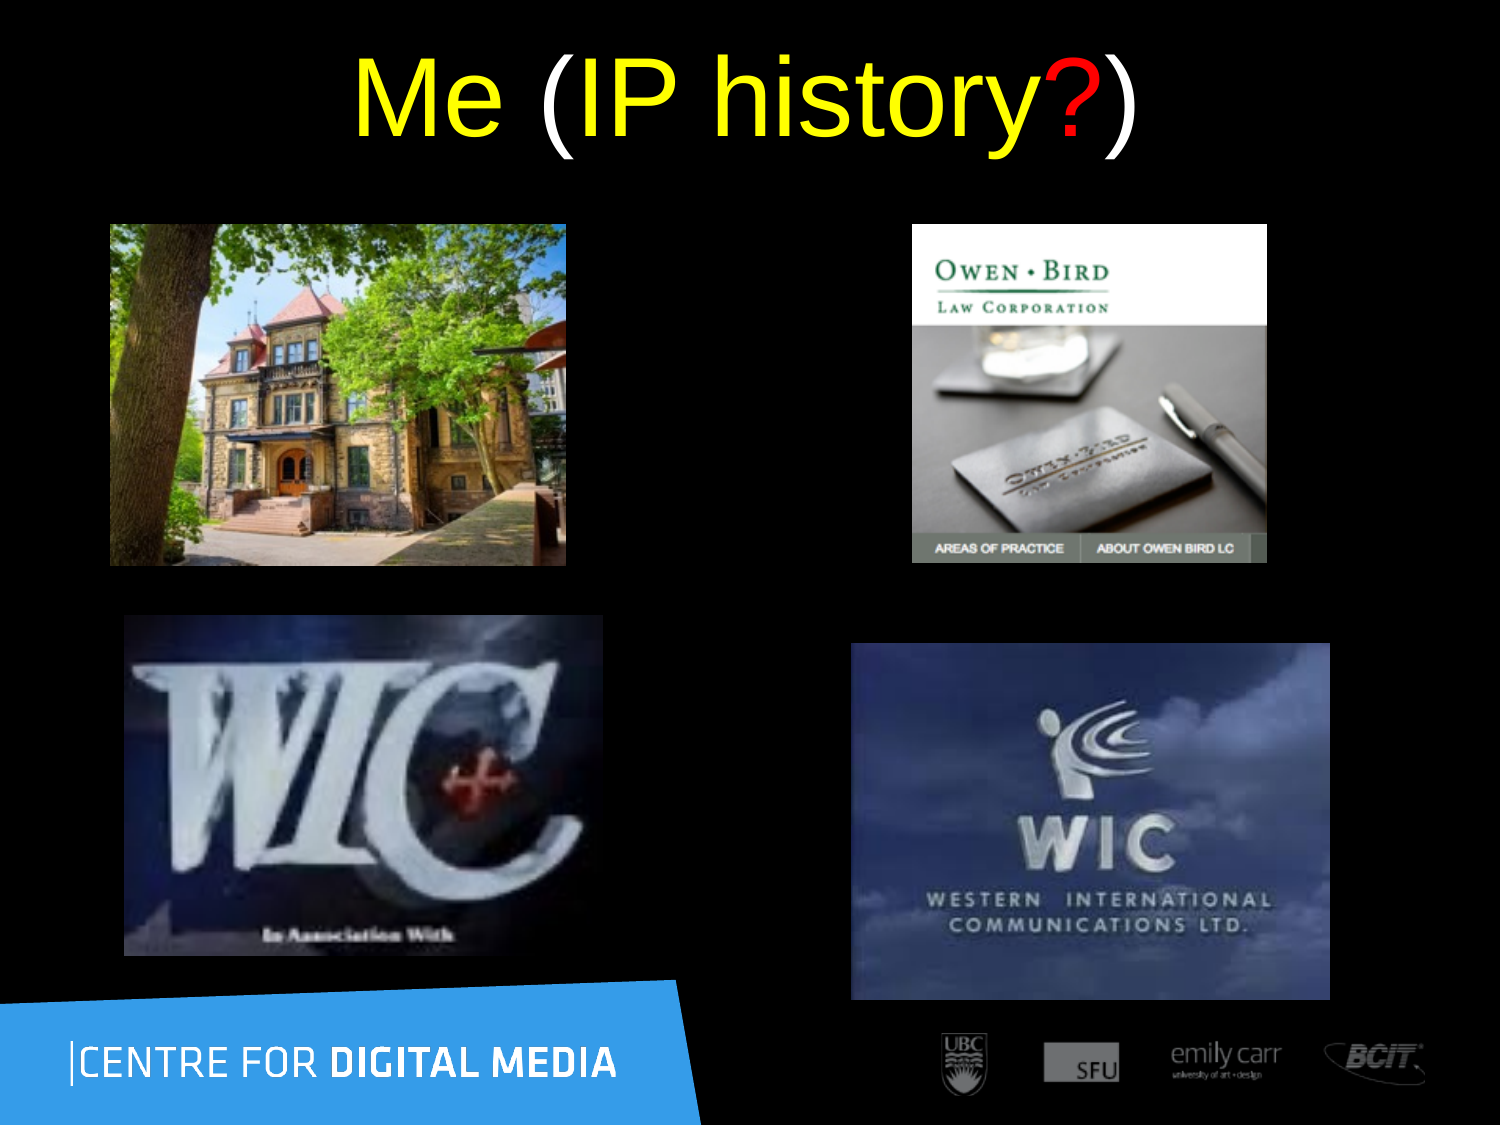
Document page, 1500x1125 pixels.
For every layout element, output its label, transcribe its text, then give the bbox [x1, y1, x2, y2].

picture [123, 615, 603, 957]
picture [110, 224, 567, 566]
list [912, 224, 1268, 563]
title Me (IP history?) [110, 8, 1382, 175]
picture [850, 643, 1330, 1001]
